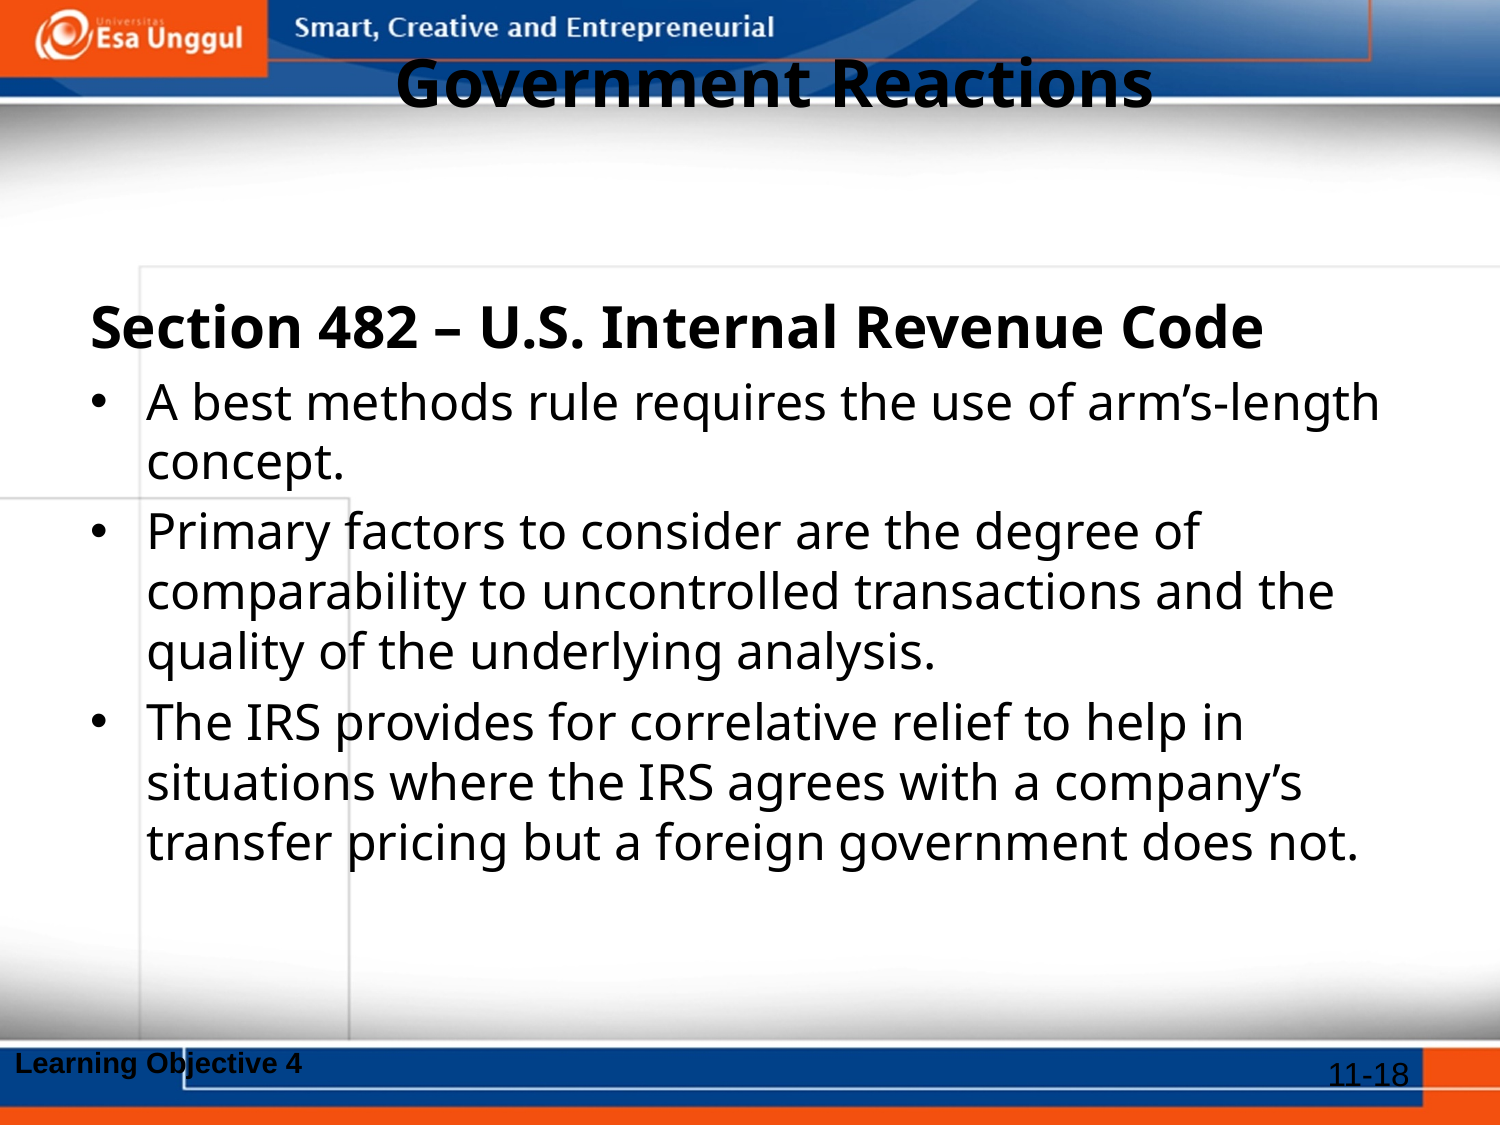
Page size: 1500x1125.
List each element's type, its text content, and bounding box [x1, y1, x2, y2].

text_box Learning Objective 4 [0, 1037, 513, 1088]
picture [0, 0, 1500, 1125]
list Section 482 – U.S. Internal Revenue Code A best methods rule requires the use of arm’s-length concept. Primary factors to consider are the degree of comparability to uncontrolled transactions and the quality of the underlying analysis. The IRS provides for correlative relief to help in situations where the IRS agrees with a company’s transfer pricing but a foreign government does not. [75, 282, 1425, 1025]
slide_number 11-18 [1250, 1042, 1425, 1103]
title Government Reactions [99, 0, 1450, 163]
